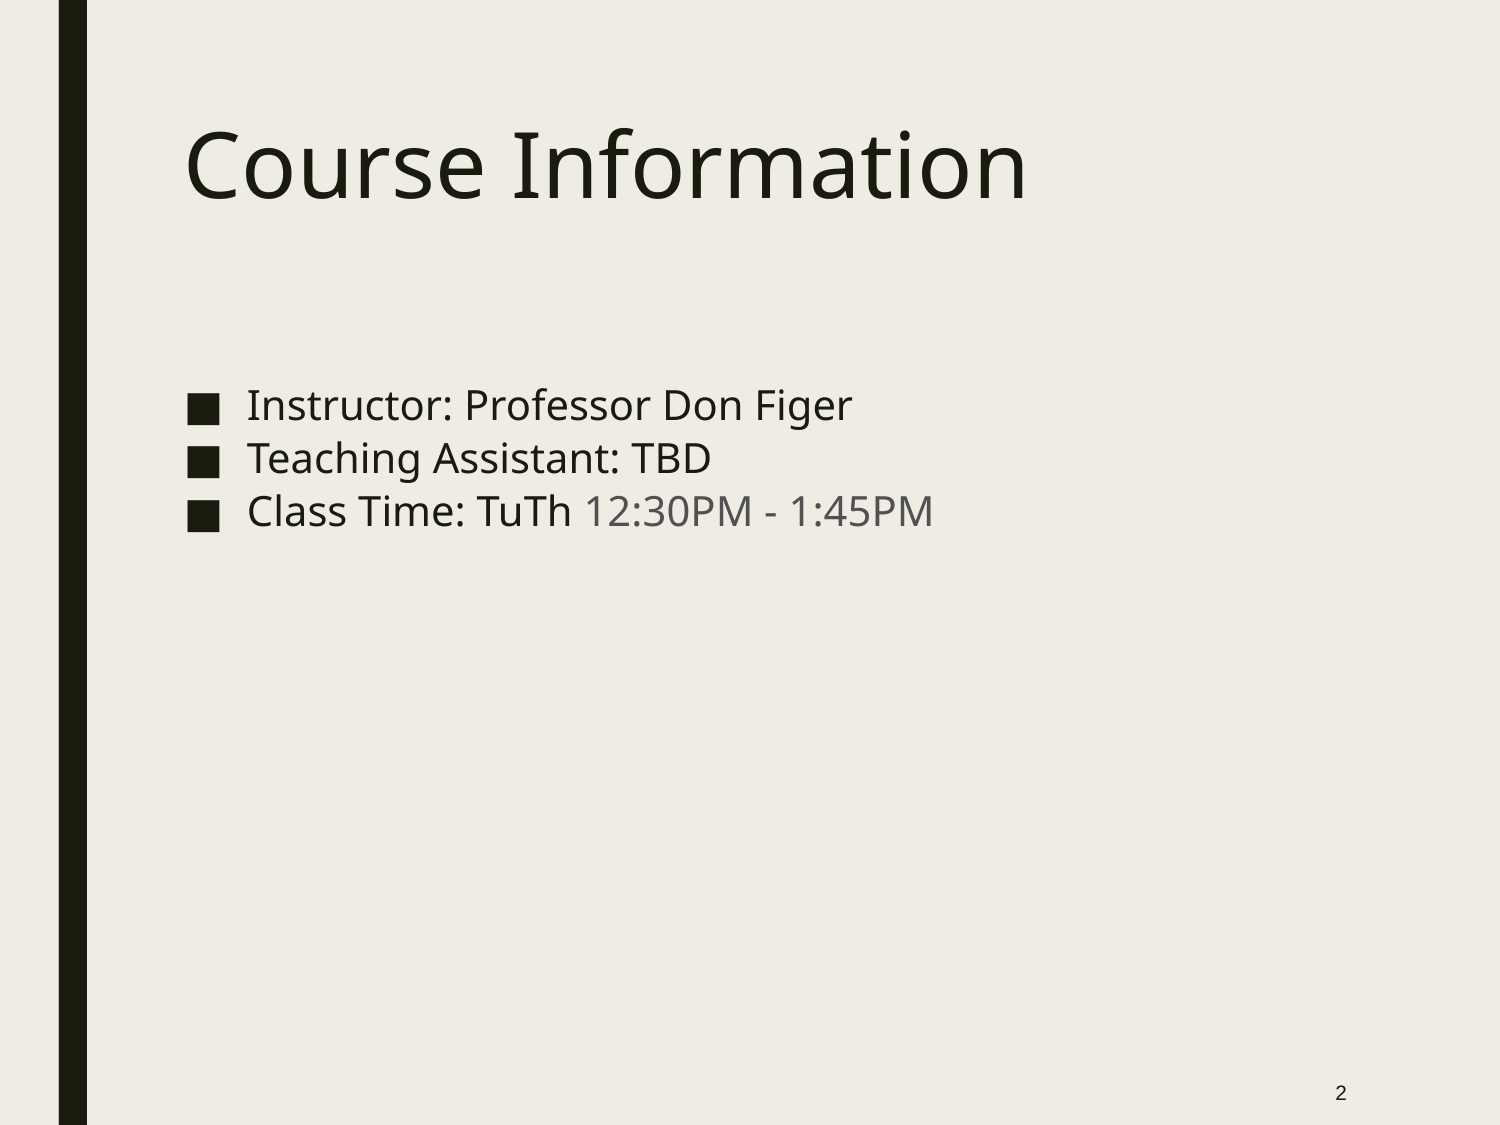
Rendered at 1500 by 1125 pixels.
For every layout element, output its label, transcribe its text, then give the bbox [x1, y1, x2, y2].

list Instructor: Professor Don Figer Teaching Assistant: TBD Class Time: TuTh 12:30PM - 1:45PM [168, 375, 1351, 963]
title Course Information [168, 112, 1351, 357]
slide_number 2 [1165, 1058, 1362, 1125]
